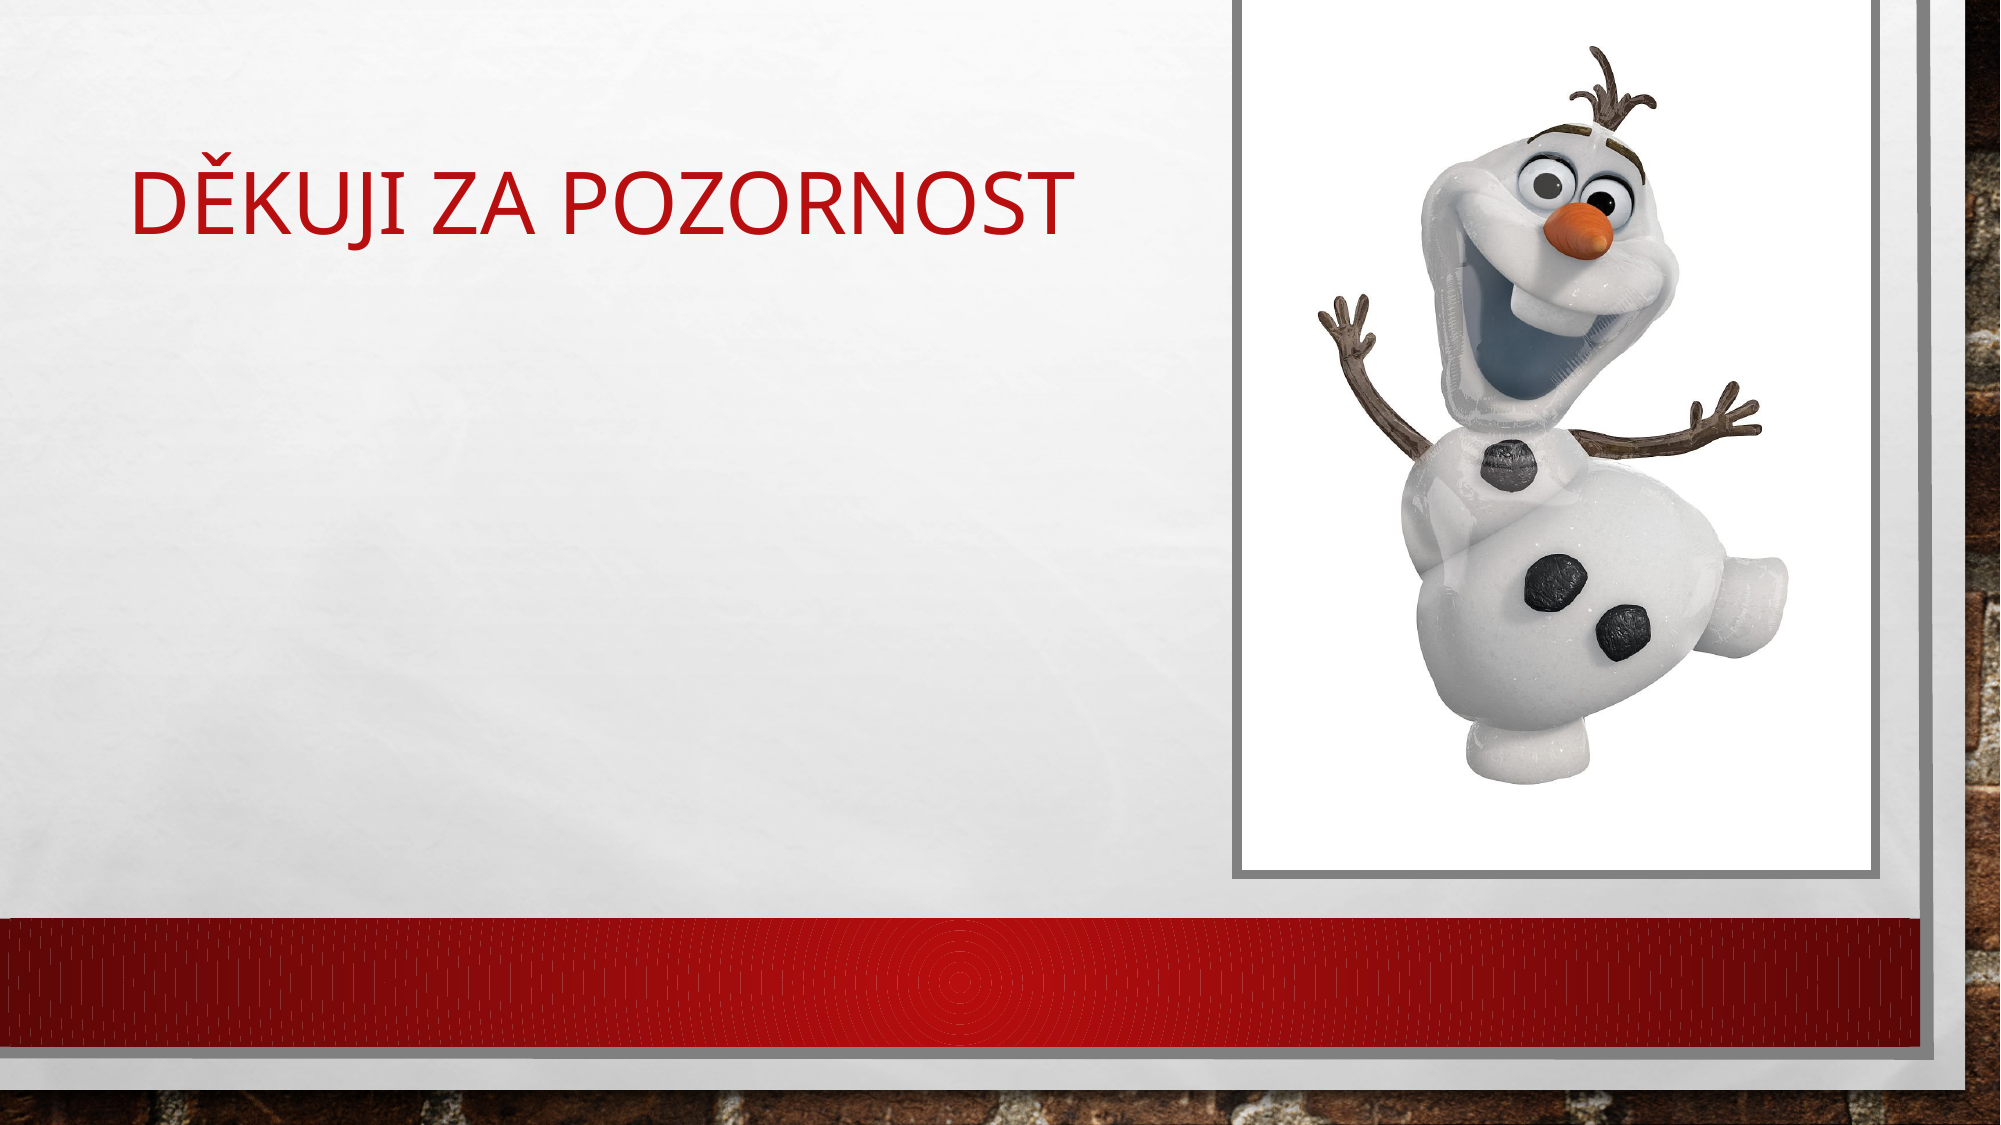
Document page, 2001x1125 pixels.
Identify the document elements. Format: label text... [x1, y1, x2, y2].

title Děkuji za pozornost [112, 112, 1162, 302]
picture [0, 0, 2000, 1125]
picture [1241, 0, 1872, 870]
